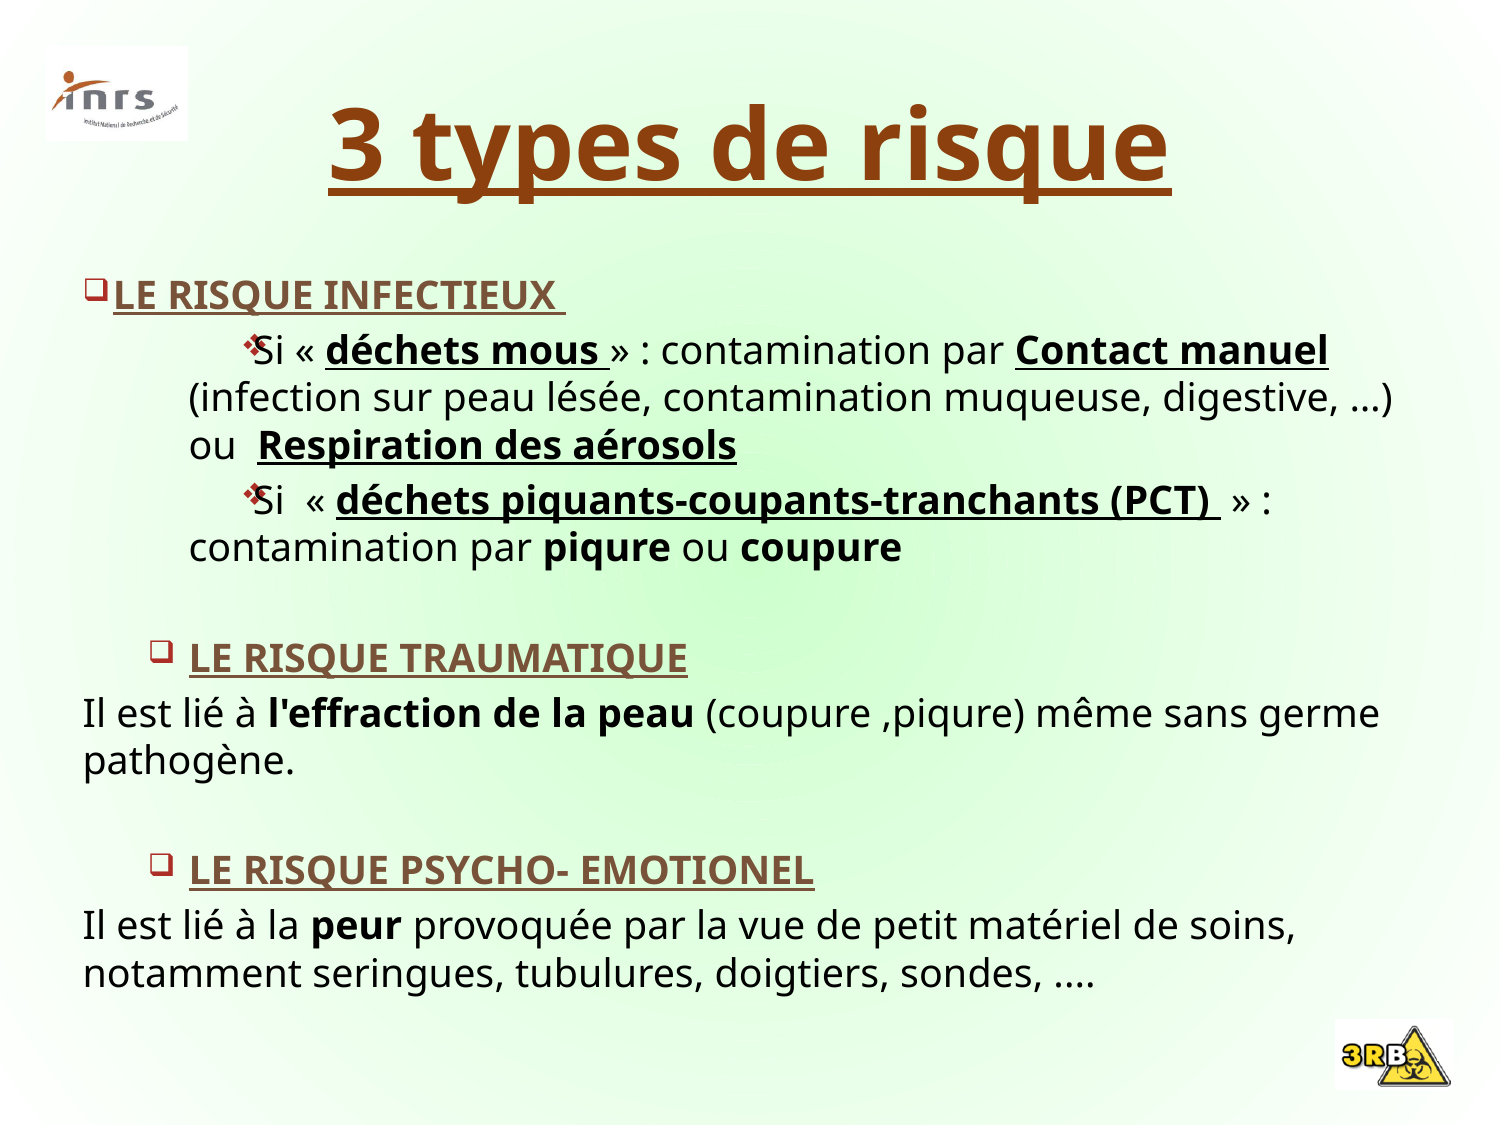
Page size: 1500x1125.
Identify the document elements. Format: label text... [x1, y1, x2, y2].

list LE RISQUE INFECTIEUX Si « déchets mous » : contamination par Contact manuel (infection sur peau lésée, contamination muqueuse, digestive, …) ou Respiration des aérosols Si « déchets piquants-coupants-tranchants (PCT) » : contamination par piqure ou coupure LE RISQUE TRAUMATIQUE Il est lié à l'effraction de la peau (coupure ,piqure) même sans germe pathogène. LE RISQUE PSYCHO- EMOTIONEL Il est lié à la peur provoquée par la vue de petit matériel de soins, notamment seringues, tubulures, doigtiers, sondes, .... [74, 262, 1426, 1006]
picture [46, 46, 188, 141]
title 3 types de risque [75, 50, 1425, 209]
picture [1335, 1019, 1454, 1090]
